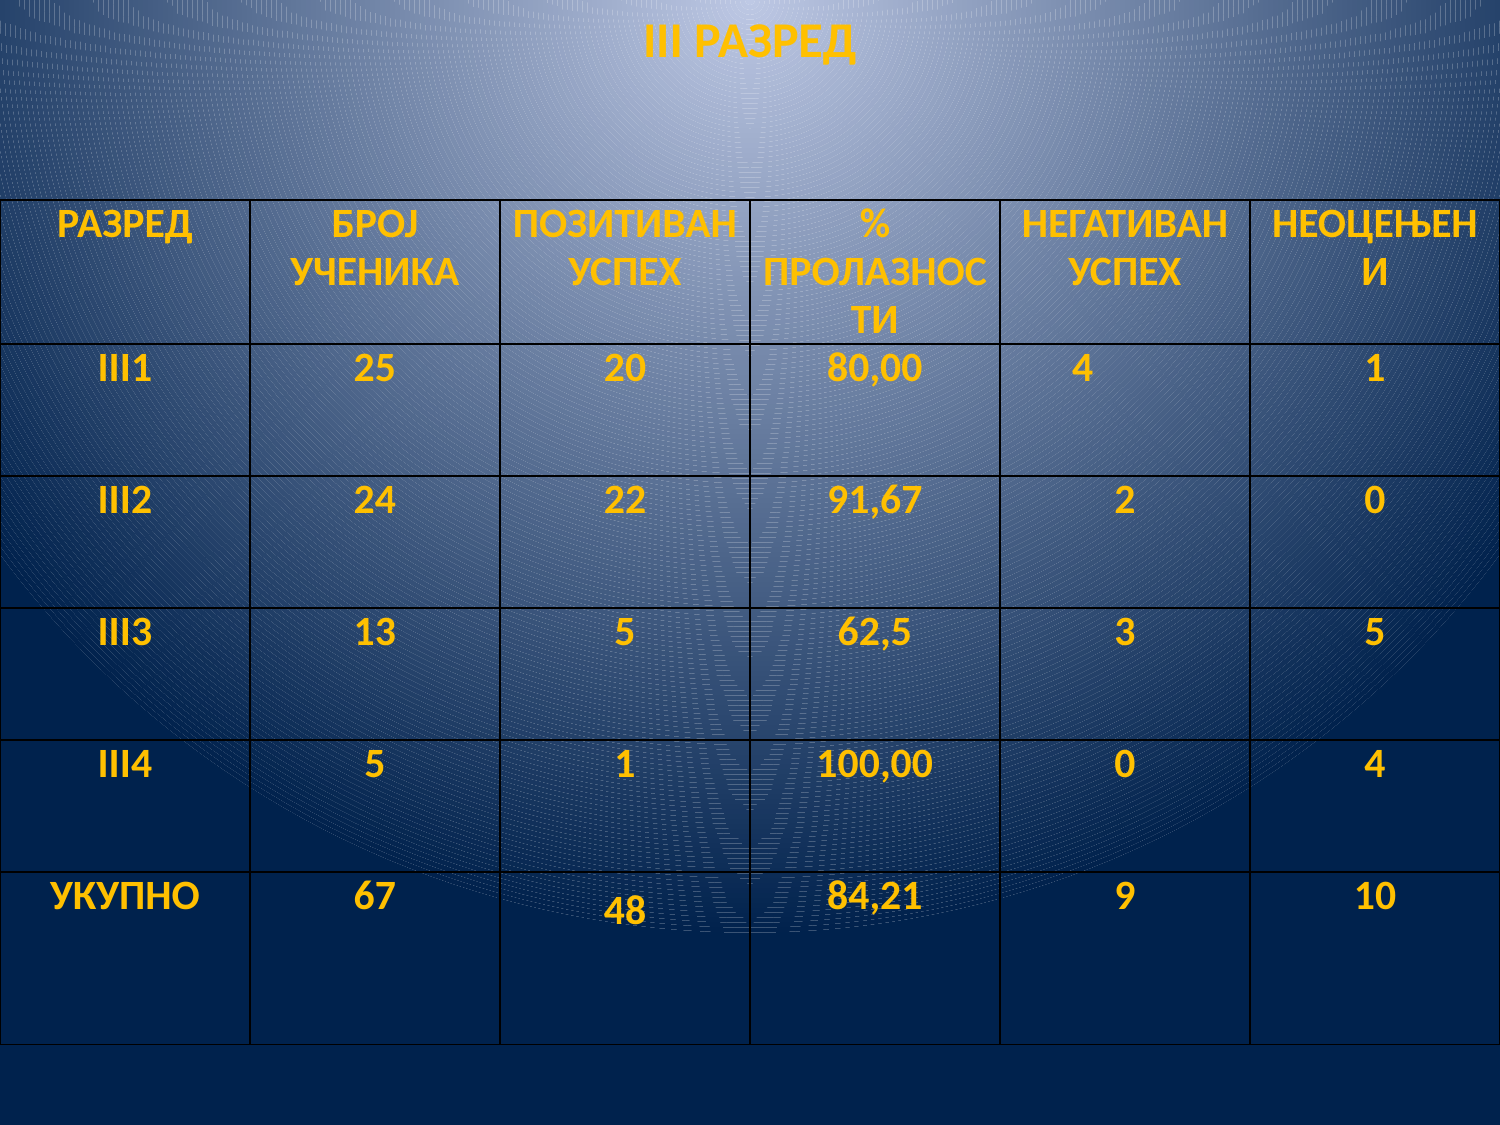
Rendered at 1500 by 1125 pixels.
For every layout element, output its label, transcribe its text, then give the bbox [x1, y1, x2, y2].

table_cell УКУПНО [1, 873, 249, 1044]
table_header БРОЈ УЧЕНИКА [251, 201, 499, 343]
table_header ПОЗИТИВАН УСПЕХ [501, 201, 749, 343]
table_cell 24 [251, 477, 499, 607]
table_cell 80,00 [751, 345, 999, 475]
table_cell 0 [1001, 741, 1249, 871]
table_cell 48 [501, 873, 749, 1044]
table_cell III3 [1, 609, 249, 739]
table_cell 91,67 [751, 477, 999, 607]
table_cell 100,00 [751, 741, 999, 871]
table_cell III4 [1, 741, 249, 871]
table_cell 4 [1251, 741, 1499, 871]
table_header НЕГАТИВАН УСПЕХ [1001, 201, 1249, 343]
table_cell III1 [1, 345, 249, 475]
table_cell 9 [1001, 873, 1249, 1044]
table_cell 10 [1251, 873, 1499, 1044]
table_cell 2 [1001, 477, 1249, 607]
table_header НЕОЦЕЊЕНИ [1251, 201, 1499, 343]
table_cell III2 [1, 477, 249, 607]
table_cell 25 [251, 345, 499, 475]
table_cell 1 [1251, 345, 1499, 475]
table_cell 0 [1251, 477, 1499, 607]
table_cell 22 [501, 477, 749, 607]
text_box III РАЗРЕД [0, 0, 1500, 76]
table_cell 62,5 [751, 609, 999, 739]
table_cell 5 [1251, 609, 1499, 739]
table_cell 84,21 [751, 873, 999, 1044]
table_cell 5 [501, 609, 749, 739]
table_cell 13 [251, 609, 499, 739]
table_header % ПРОЛАЗНОСТИ [751, 201, 999, 343]
table_cell 5 [251, 741, 499, 871]
table_cell 67 [251, 873, 499, 1044]
table_cell 3 [1001, 609, 1249, 739]
table_cell 4 [1001, 345, 1249, 475]
table_cell 1 [501, 741, 749, 871]
table_header РАЗРЕД [1, 201, 249, 343]
table_cell 20 [501, 345, 749, 475]
